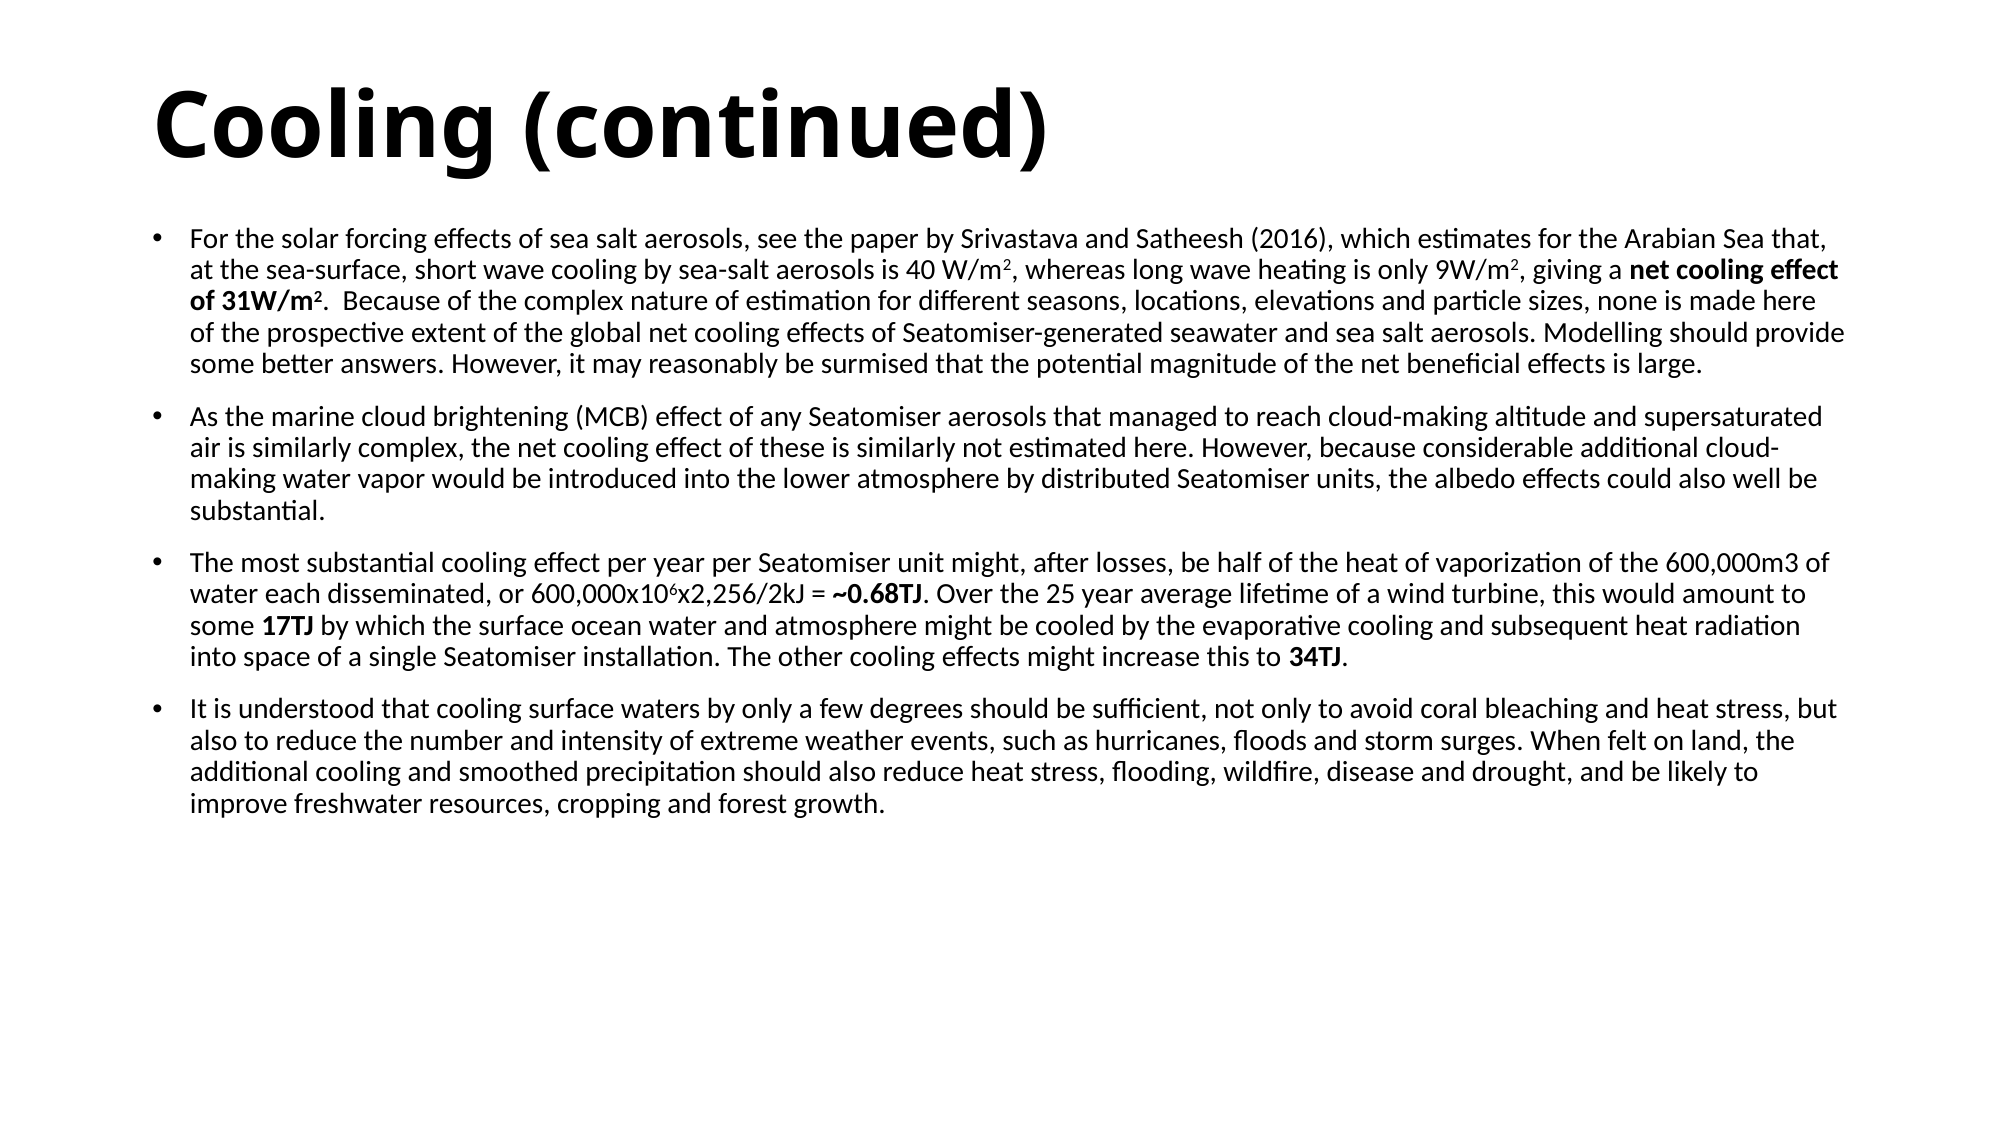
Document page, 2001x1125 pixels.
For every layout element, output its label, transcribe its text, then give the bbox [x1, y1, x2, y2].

list For the solar forcing effects of sea salt aerosols, see the paper by Srivastava and Satheesh (2016), which estimates for the Arabian Sea that, at the sea-surface, short wave cooling by sea-salt aerosols is 40 W/m2, whereas long wave heating is only 9W/m2, giving a net cooling effect of 31W/m2. Because of the complex nature of estimation for different seasons, locations, elevations and particle sizes, none is made here of the prospective extent of the global net cooling effects of Seatomiser-generated seawater and sea salt aerosols. Modelling should provide some better answers. However, it may reasonably be surmised that the potential magnitude of the net beneficial effects is large. As the marine cloud brightening (MCB) effect of any Seatomiser aerosols that managed to reach cloud-making altitude and supersaturated air is similarly complex, the net cooling effect of these is similarly not estimated here. However, because considerable additional cloud-making water vapor would be introduced into the lower atmosphere by distributed Seatomiser units, the albedo effects could also well be substantial. The most substantial cooling effect per year per Seatomiser unit might, after losses, be half of the heat of vaporization of the 600,000m3 of water each disseminated, or 600,000x106x2,256/2kJ = ~0.68TJ. Over the 25 year average lifetime of a wind turbine, this would amount to some 17TJ by which the surface ocean water and atmosphere might be cooled by the evaporative cooling and subsequent heat radiation into space of a single Seatomiser installation. The other cooling effects might increase this to 34TJ. It is understood that cooling surface waters by only a few degrees should be sufficient, not only to avoid coral bleaching and heat stress, but also to reduce the number and intensity of extreme weather events, such as hurricanes, floods and storm surges. When felt on land, the additional cooling and smoothed precipitation should also reduce heat stress, flooding, wildfire, disease and drought, and be likely to improve freshwater resources, cropping and forest growth. [137, 215, 1863, 1095]
title Cooling (continued) [137, 59, 1863, 197]
